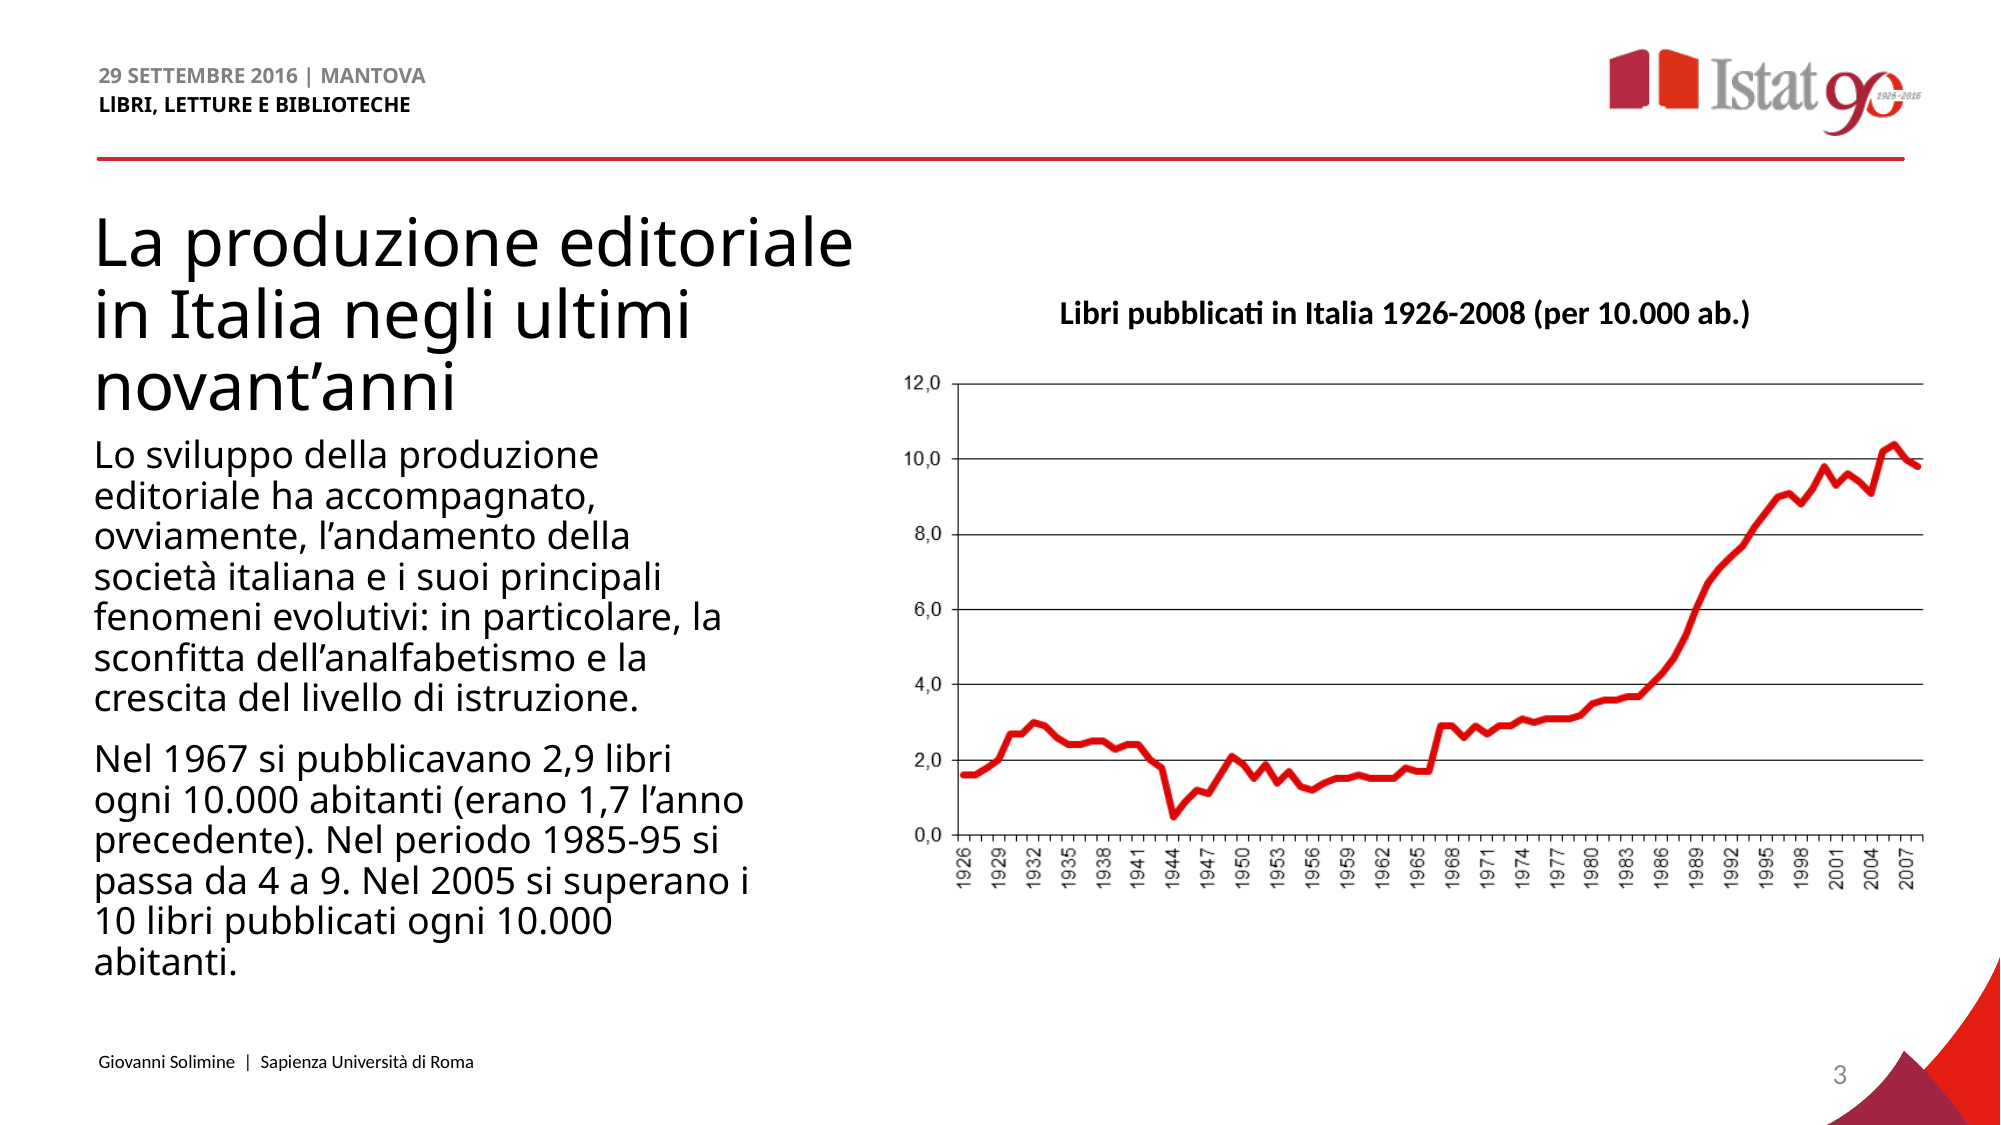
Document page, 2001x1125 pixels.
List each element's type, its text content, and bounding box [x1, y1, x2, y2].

text_box Lo sviluppo della produzione editoriale ha accompagnato, ovviamente, l’andamento della società italiana e i suoi principali fenomeni evolutivi: in particolare, la sconfitta dell’analfabetismo e la crescita del livello di istruzione. Nel 1967 si pubblicavano 2,9 libri ogni 10.000 abitanti (erano 1,7 l’anno precedente). Nel periodo 1985-95 si passa da 4 a 9. Nel 2005 si superano i 10 libri pubblicati ogni 10.000 abitanti. [93, 436, 761, 938]
title La produzione editoriale in Italia negli ultimi novant’anni [93, 209, 926, 379]
text_box Libri pubblicati in Italia 1926-2008 (per 10.000 ab.) [1045, 284, 1834, 331]
picture [1602, 29, 1928, 159]
footer Giovanni Solimine | Sapienza Università di Roma [98, 1042, 1338, 1103]
picture [889, 331, 1948, 921]
slide_number 3 [1412, 1042, 1863, 1103]
picture [1827, 953, 2000, 1125]
